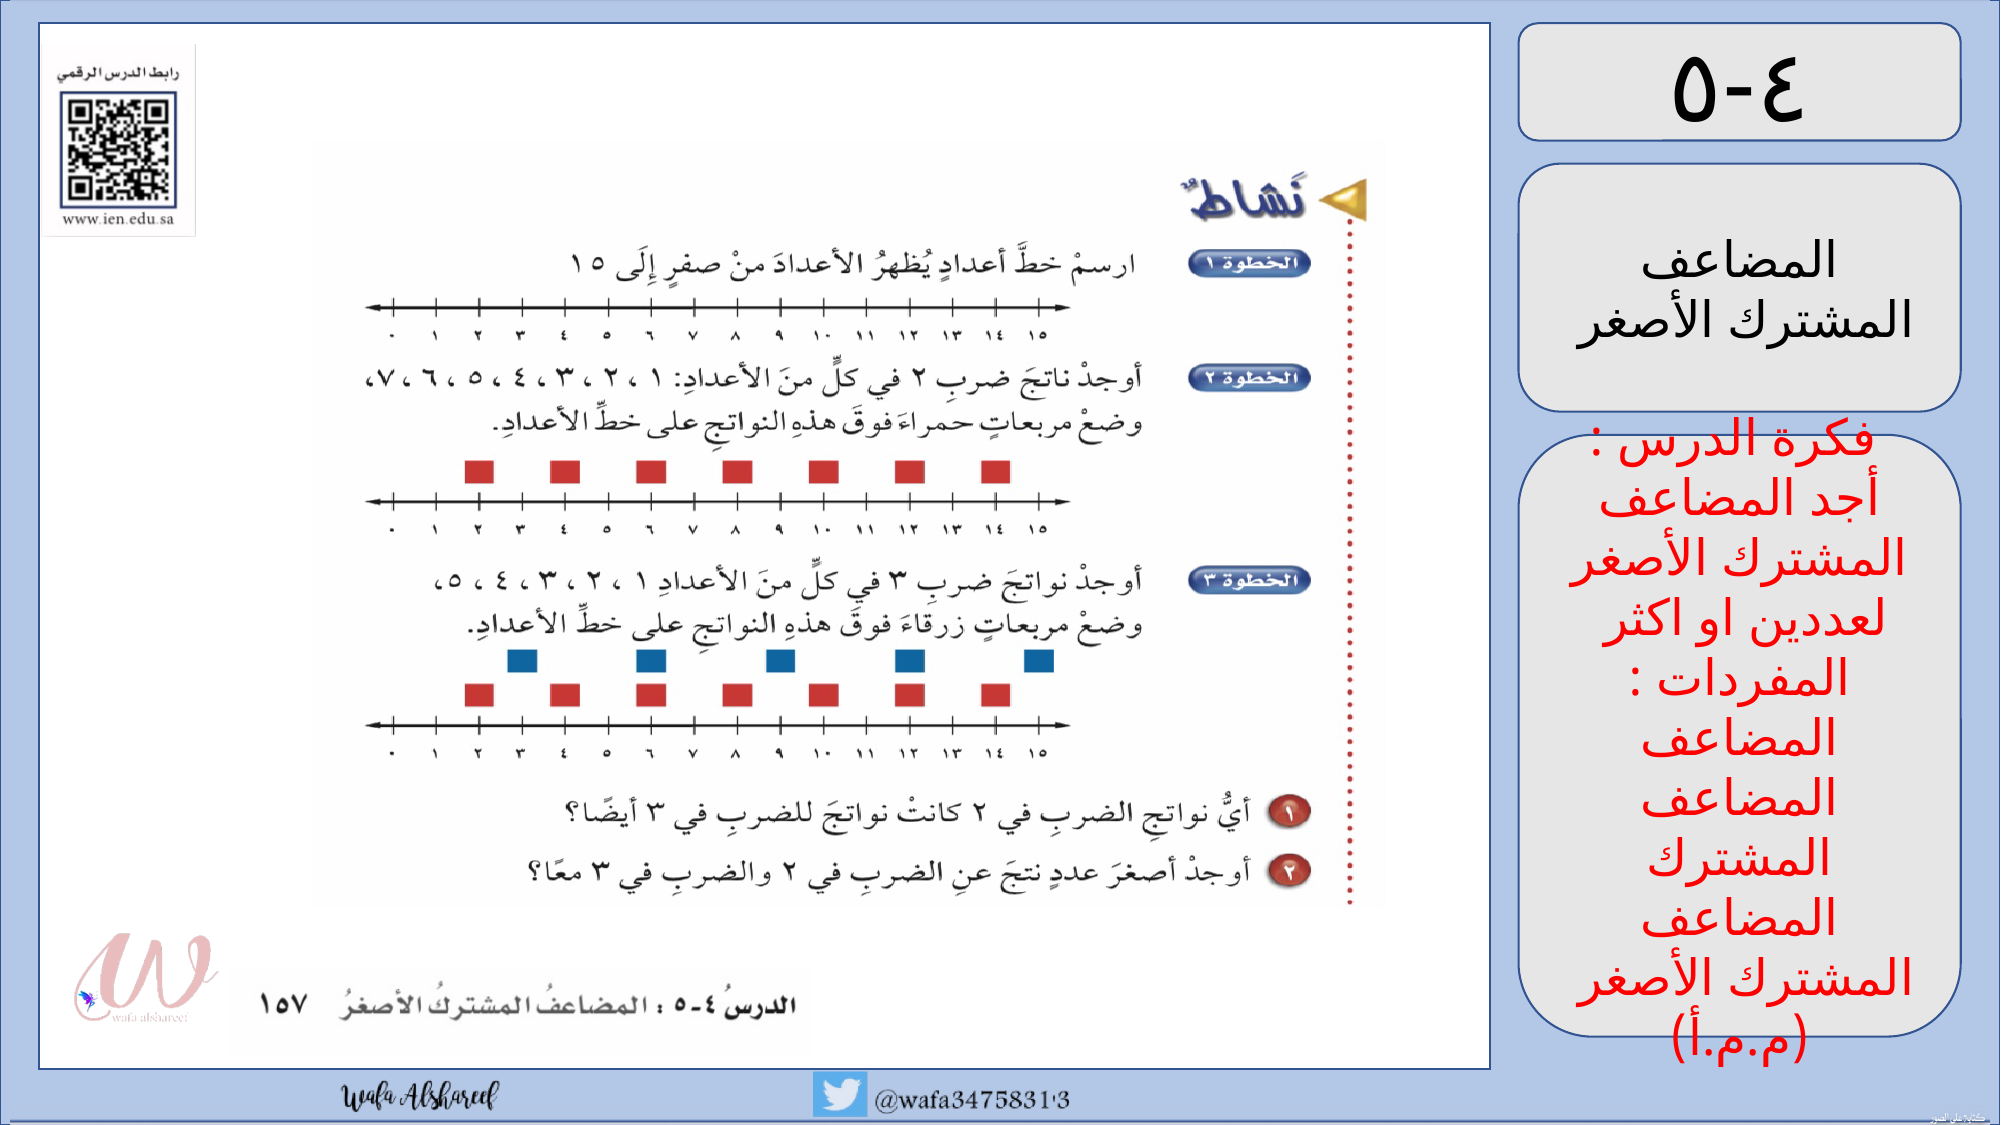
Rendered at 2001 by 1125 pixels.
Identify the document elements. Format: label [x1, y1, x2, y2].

text_box [0, 0, 10, 811]
text_box [1990, 0, 2000, 1125]
picture [0, 0, 1990, 1125]
